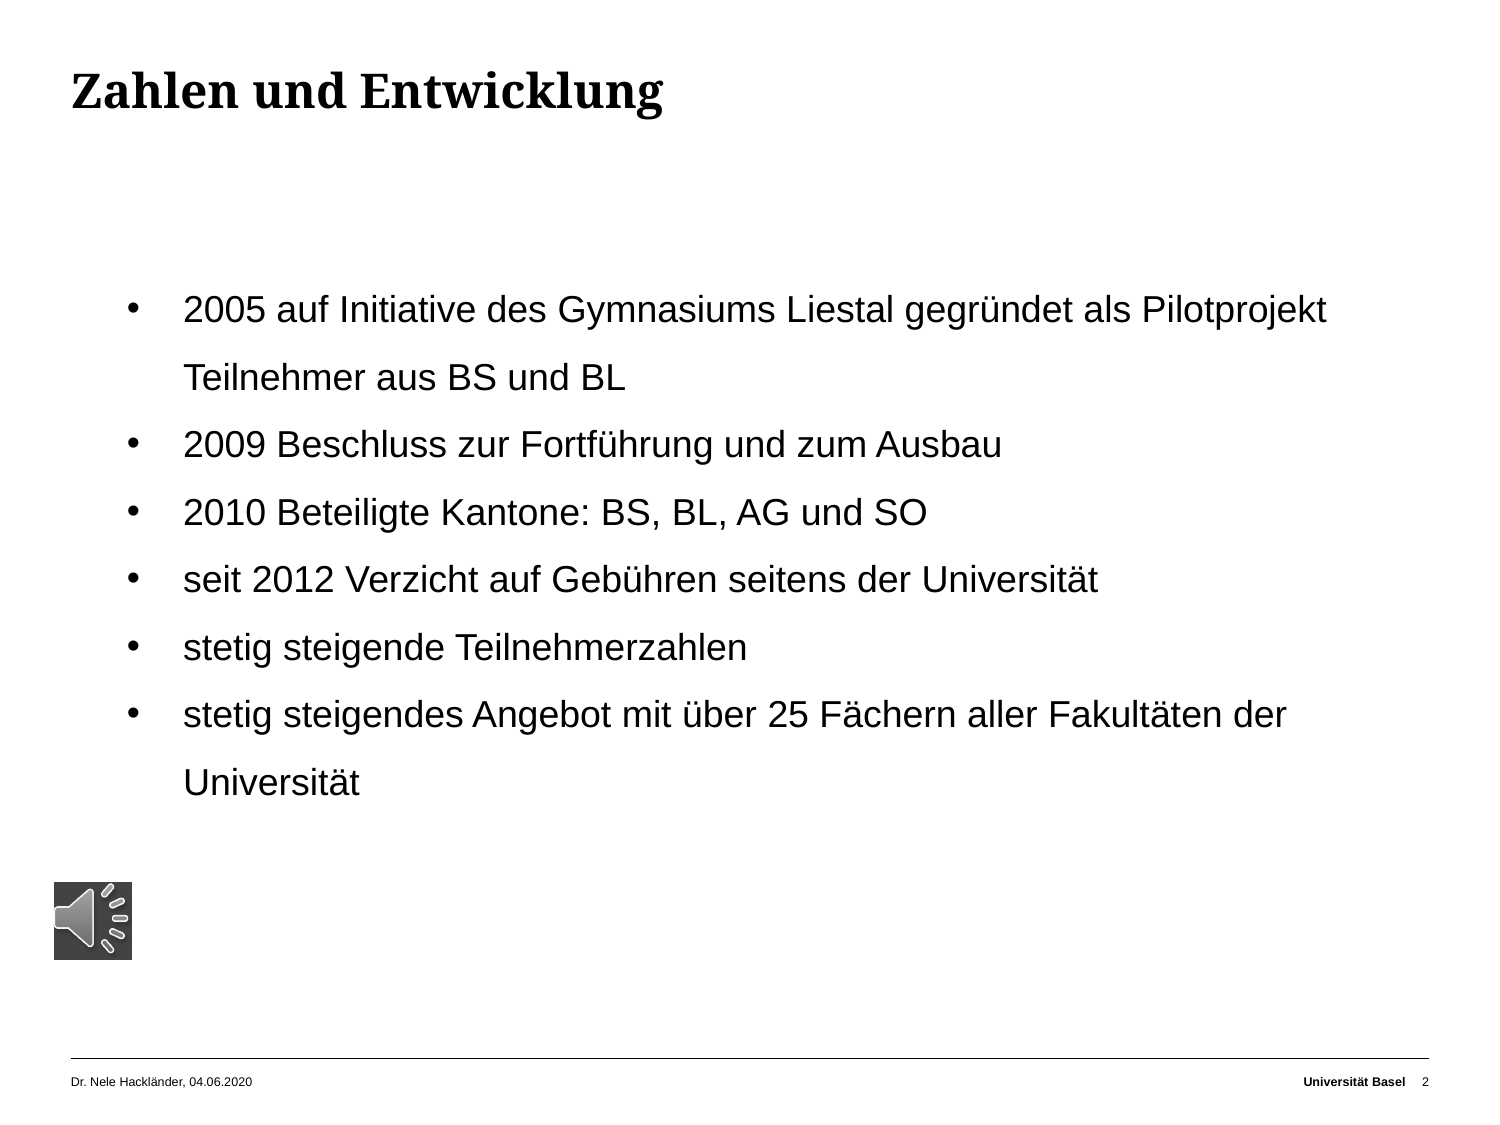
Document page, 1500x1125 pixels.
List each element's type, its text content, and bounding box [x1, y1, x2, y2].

text_box 2005 auf Initiative des Gymnasiums Liestal gegründet als Pilotprojekt Teilnehmer aus BS und BL 2009 Beschluss zur Fortführung und zum Ausbau 2010 Beteiligte Kantone: BS, BL, AG und SO seit 2012 Verzicht auf Gebühren seitens der Universität stetig steigende Teilnehmerzahlen stetig steigendes Angebot mit über 25 Fächern aller Fakultäten der Universität [112, 255, 1376, 811]
title Zahlen und Entwicklung [70, 66, 1430, 191]
slide_number 2 [1405, 1070, 1430, 1100]
picture [52, 880, 134, 961]
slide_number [70, 1070, 425, 1100]
footer Universität Basel [1092, 1070, 1405, 1100]
